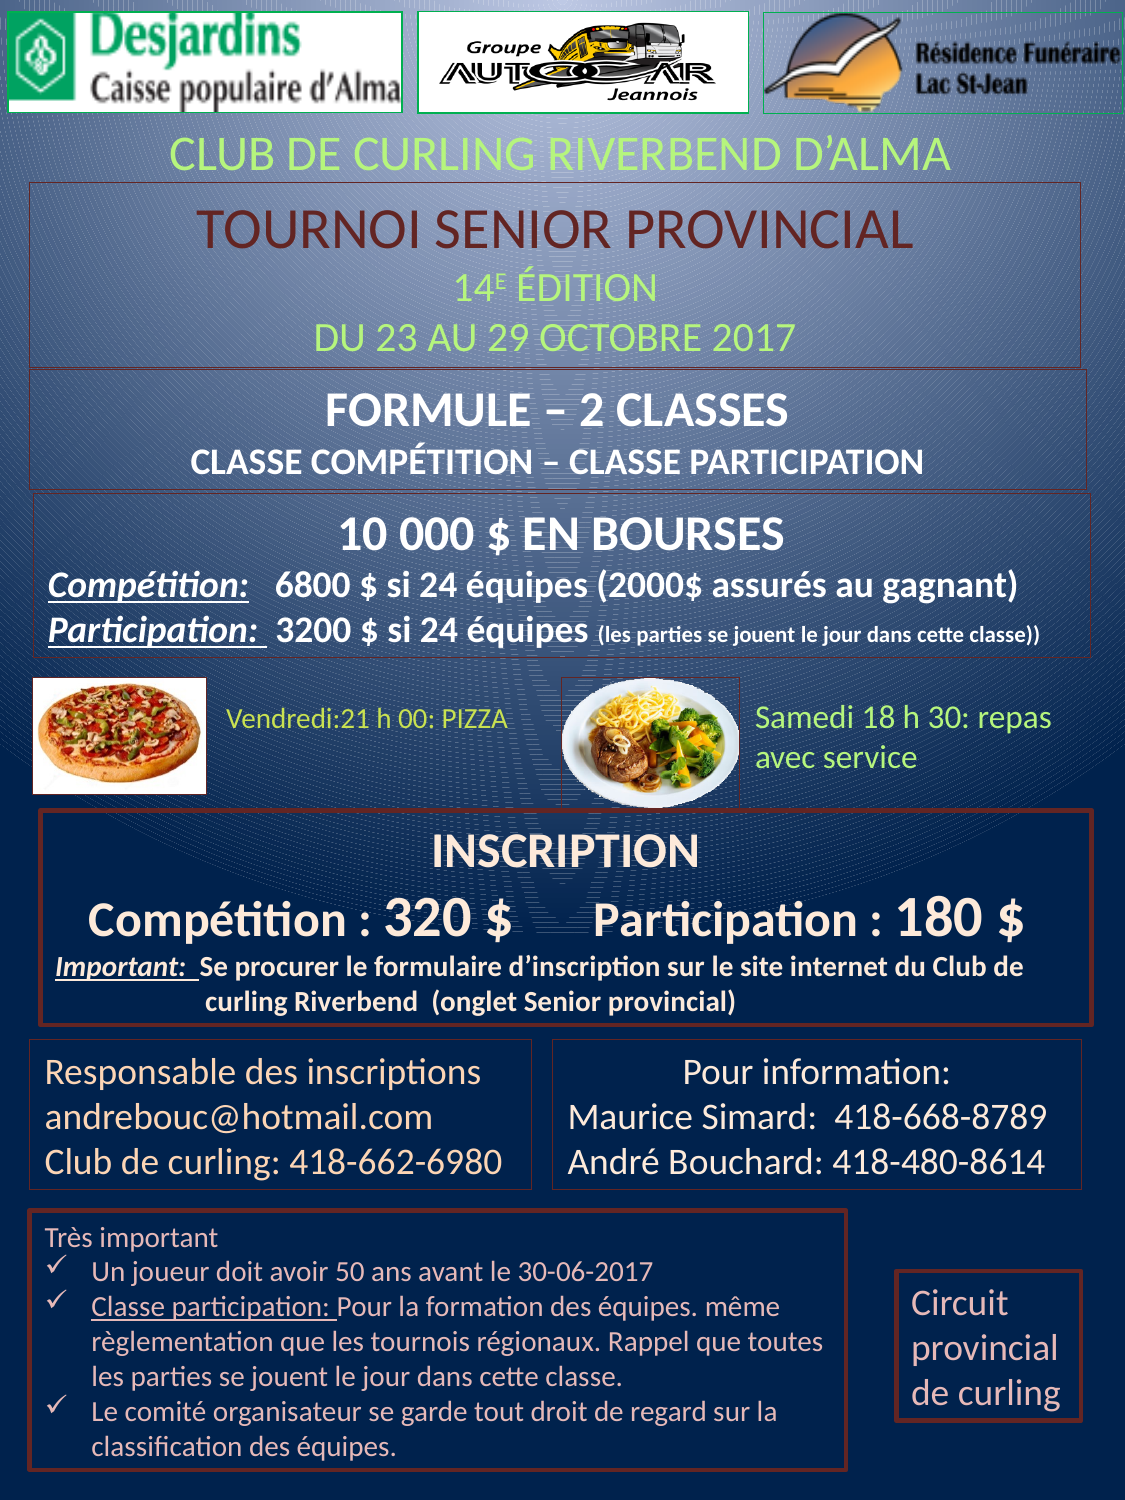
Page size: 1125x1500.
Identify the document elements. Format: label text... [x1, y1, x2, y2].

text_box Pour information: Maurice Simard: 418-668-8789 André Bouchard: 418-480-8614 [552, 1039, 1082, 1190]
text_box FORMULE – 2 CLASSES CLASSE COMPÉTITION – CLASSE PARTICIPATION [29, 369, 1087, 490]
text_box Très important Un joueur doit avoir 50 ans avant le 30-06-2017 Classe participation: Pour la formation des équipes. même règlementation que les tournois régionaux. Rappel que toutes les parties se jouent le jour dans cette classe. Le comité organisateur se garde tout droit de regard sur la classification des équipes. [29, 1210, 846, 1470]
text_box 10 000 $ EN BOURSES Compétition: 6800 $ si 24 équipes (2000$ assurés au gagnant) Participation: 3200 $ si 24 équipes (les parties se jouent le jour dans cette classe)) [33, 493, 1091, 658]
picture [418, 11, 748, 113]
picture [762, 12, 1123, 114]
picture [561, 677, 740, 809]
text_box Vendredi:21 h 00: PIZZA [211, 692, 556, 743]
picture [8, 12, 402, 112]
text_box TOURNOI SENIOR PROVINCIAL 14E ÉDITION DU 23 AU 29 OCTOBRE 2017 [29, 182, 1081, 368]
text_box Samedi 18 h 30: repas avec service [744, 688, 1125, 783]
text_box CLUB DE CURLING RIVERBEND D’ALMA [35, 113, 1087, 188]
text_box Circuit provincial de curling [896, 1271, 1082, 1421]
picture [32, 677, 207, 795]
text_box INSCRIPTION Compétition : 320 $ Participation : 180 $ Important: Se procurer le formulaire d’inscription sur le site internet du Club de curling Riverbend (onglet Senior provincial) [40, 810, 1092, 1025]
text_box Responsable des inscriptions andrebouc@hotmail.com Club de curling: 418-662-6980 [29, 1039, 532, 1190]
